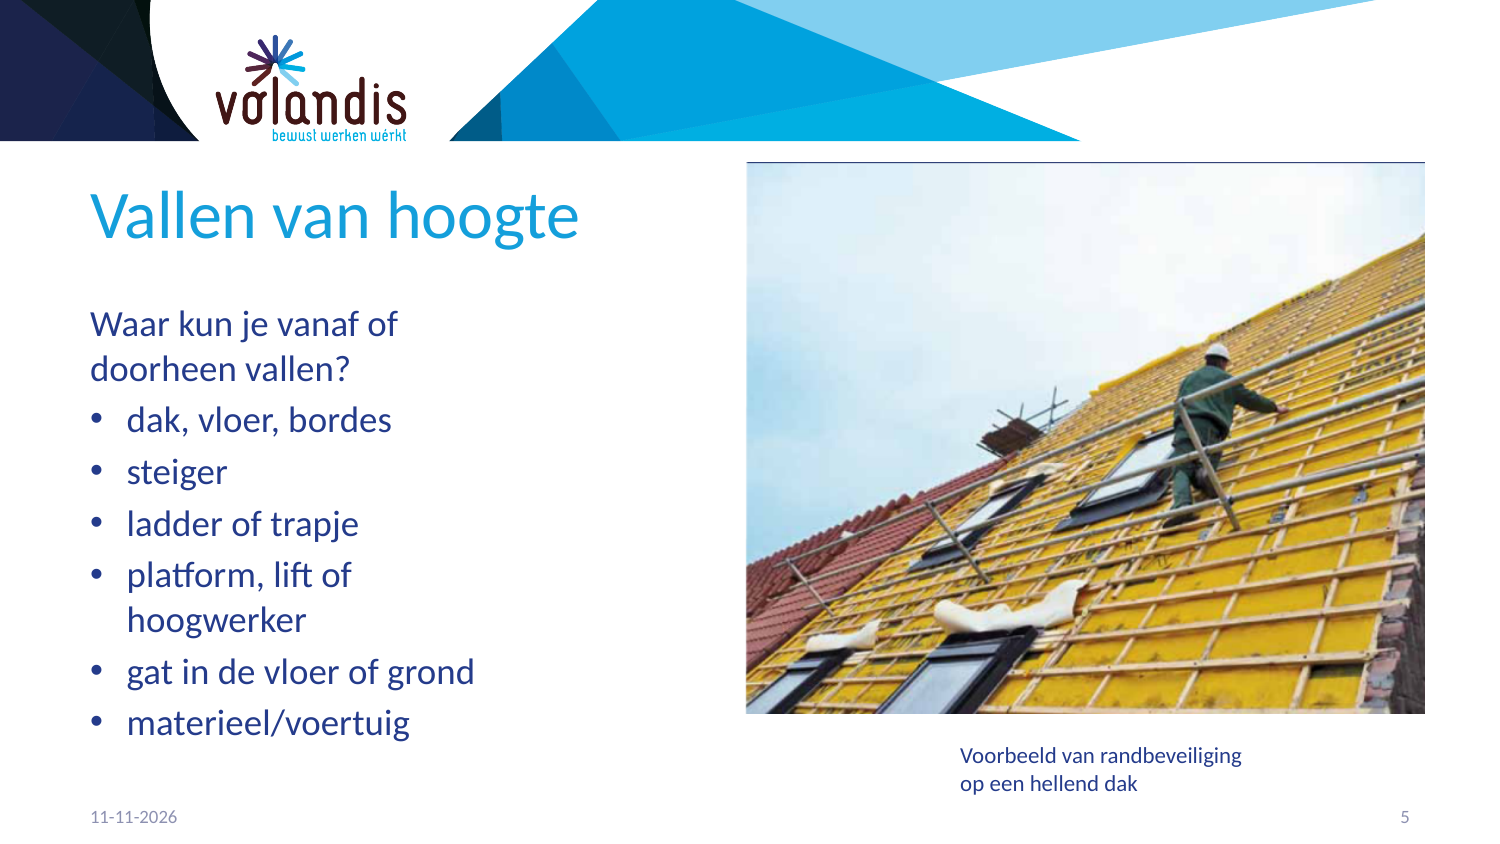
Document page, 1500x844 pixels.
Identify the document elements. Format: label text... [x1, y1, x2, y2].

picture [0, 0, 1500, 844]
slide_number 6 [1074, 804, 1425, 827]
title Vallen van hoogte [75, 162, 743, 253]
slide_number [75, 782, 425, 827]
list Waar kun je vanaf of doorheen vallen? dak, vloer, bordes steiger ladder of trapje platform, lift of hoogwerker gat in de vloer of grond materieel/voertuig [75, 292, 1425, 754]
text_box Voorbeeld van randbeveiliging op een hellend dak [945, 733, 1500, 804]
